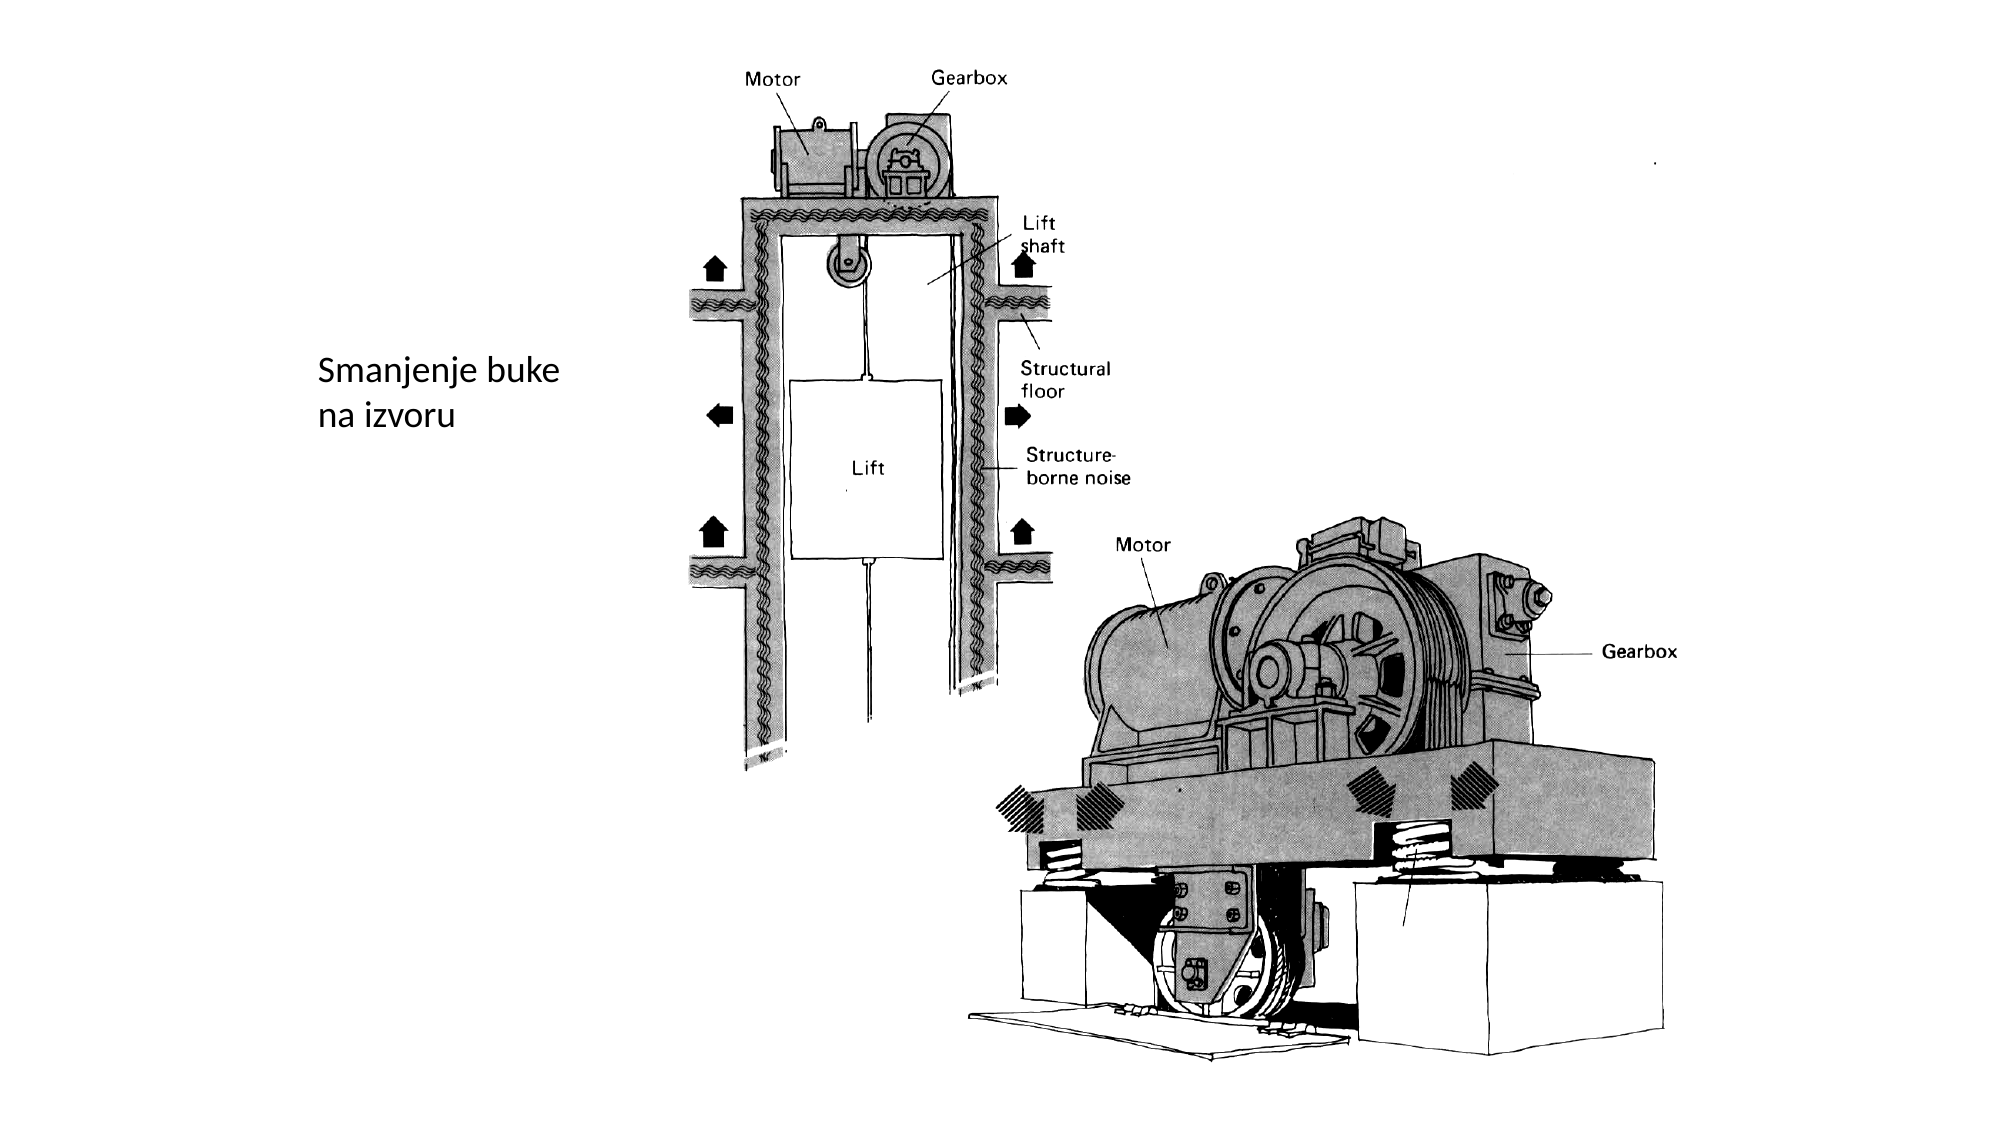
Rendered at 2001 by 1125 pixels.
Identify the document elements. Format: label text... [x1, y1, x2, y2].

text_box Smanjenje buke na izvoru [303, 337, 611, 443]
picture [633, 42, 1703, 1089]
